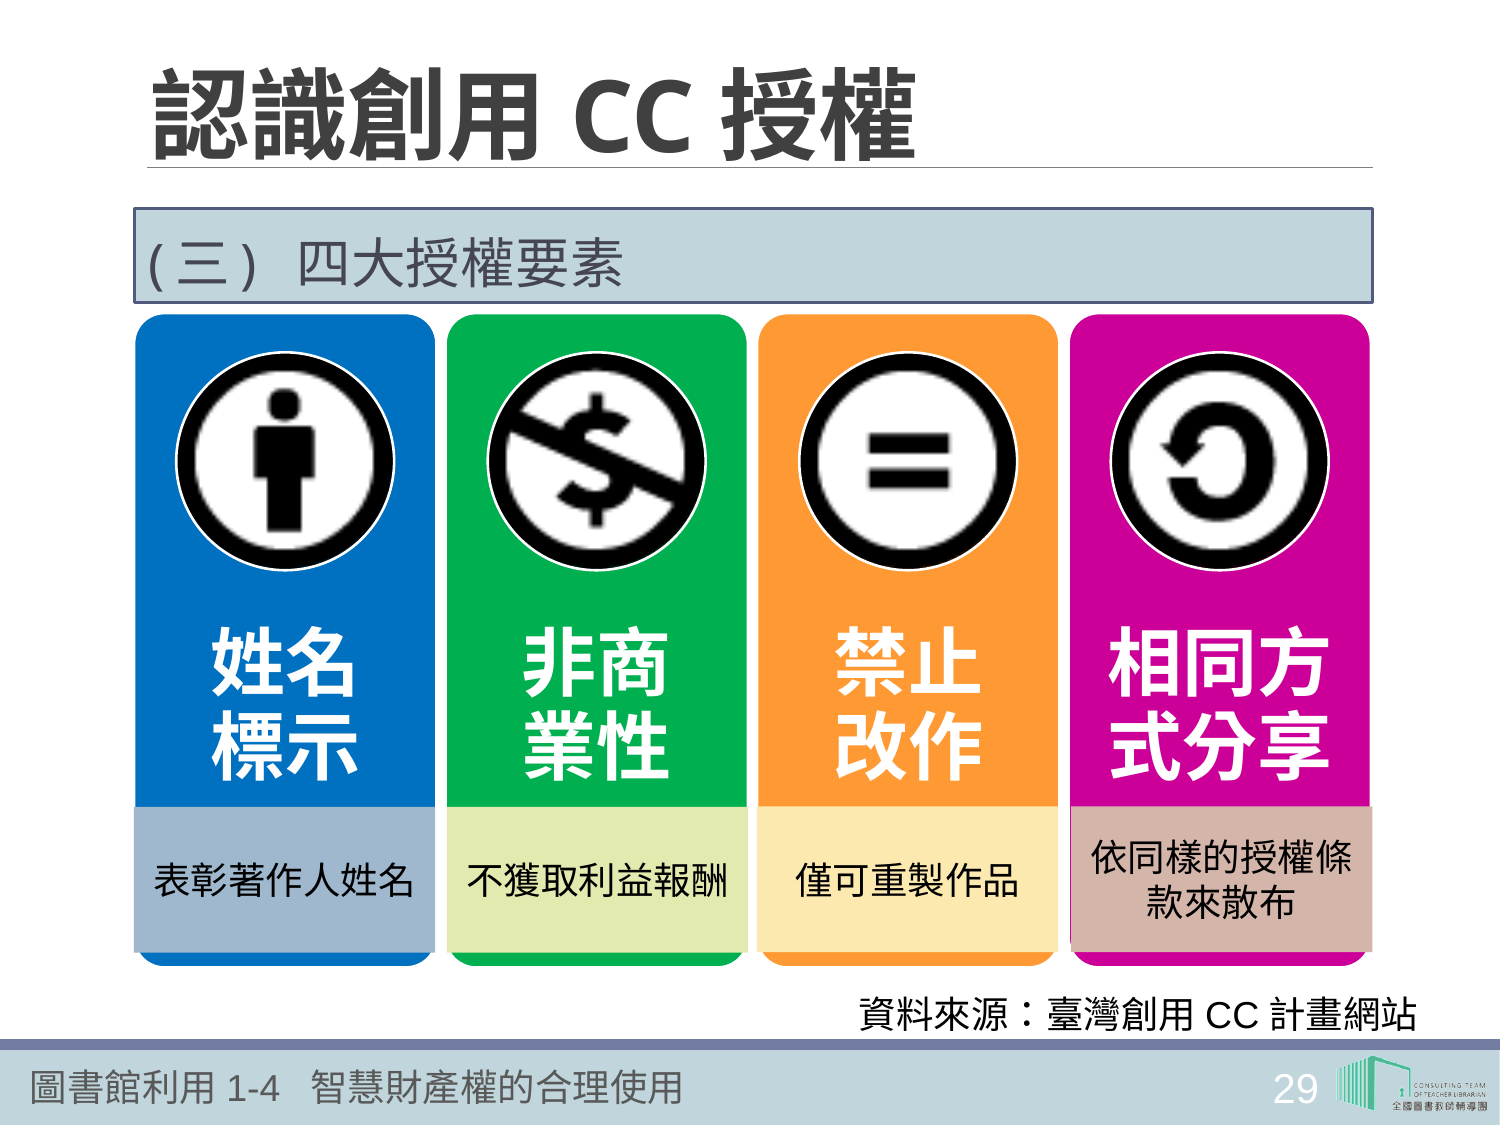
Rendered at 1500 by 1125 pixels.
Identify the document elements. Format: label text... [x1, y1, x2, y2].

title 認識創用CC授權 [135, 59, 1373, 181]
list (三) 四大授權要素 [133, 207, 1374, 304]
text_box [133, 312, 1372, 968]
picture [1335, 1031, 1488, 1125]
text_box 資料來源：臺灣創用CC計畫網站 [844, 983, 1433, 1044]
